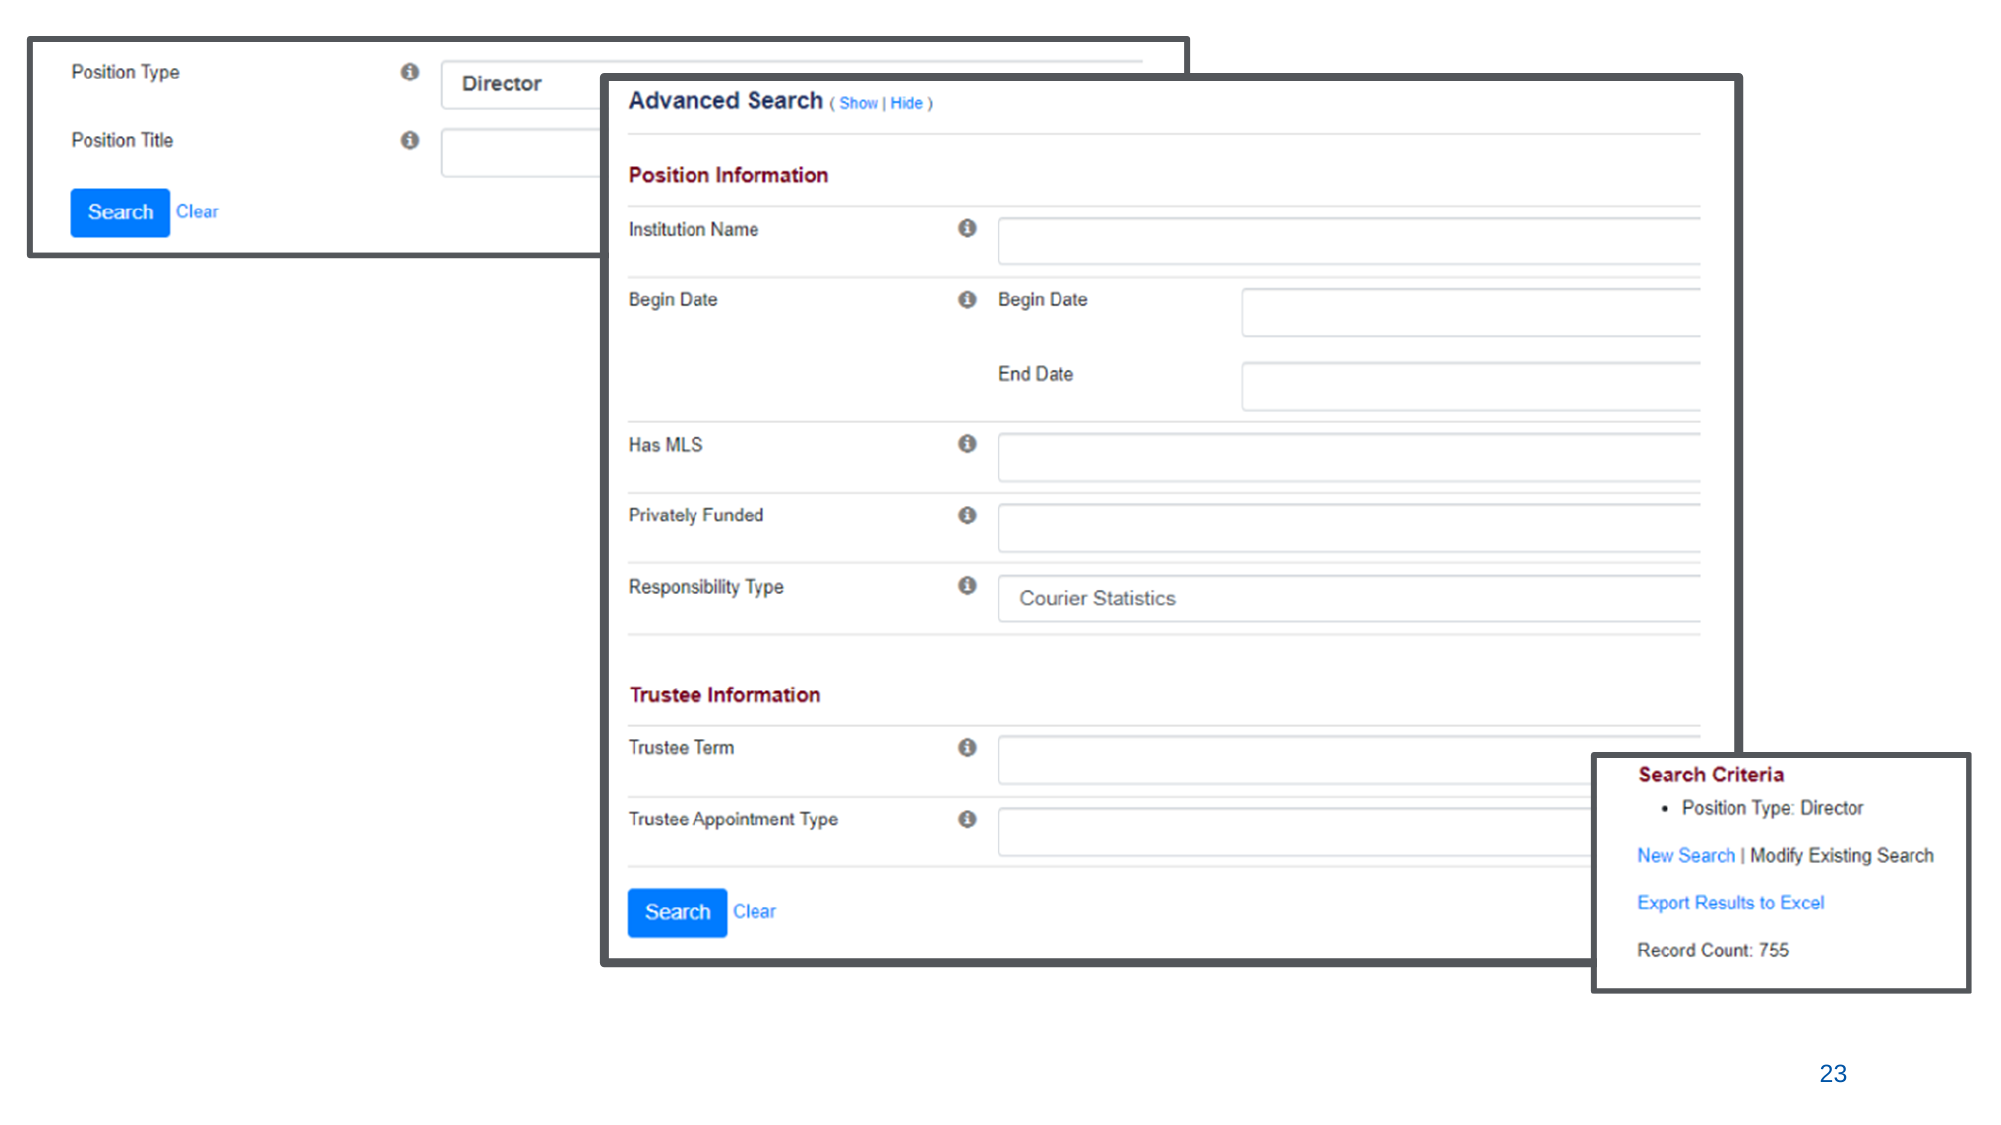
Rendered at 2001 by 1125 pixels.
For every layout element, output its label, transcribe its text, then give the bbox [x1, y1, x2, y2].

slide_number 23 [1412, 1042, 1863, 1103]
picture [26, 35, 1972, 994]
